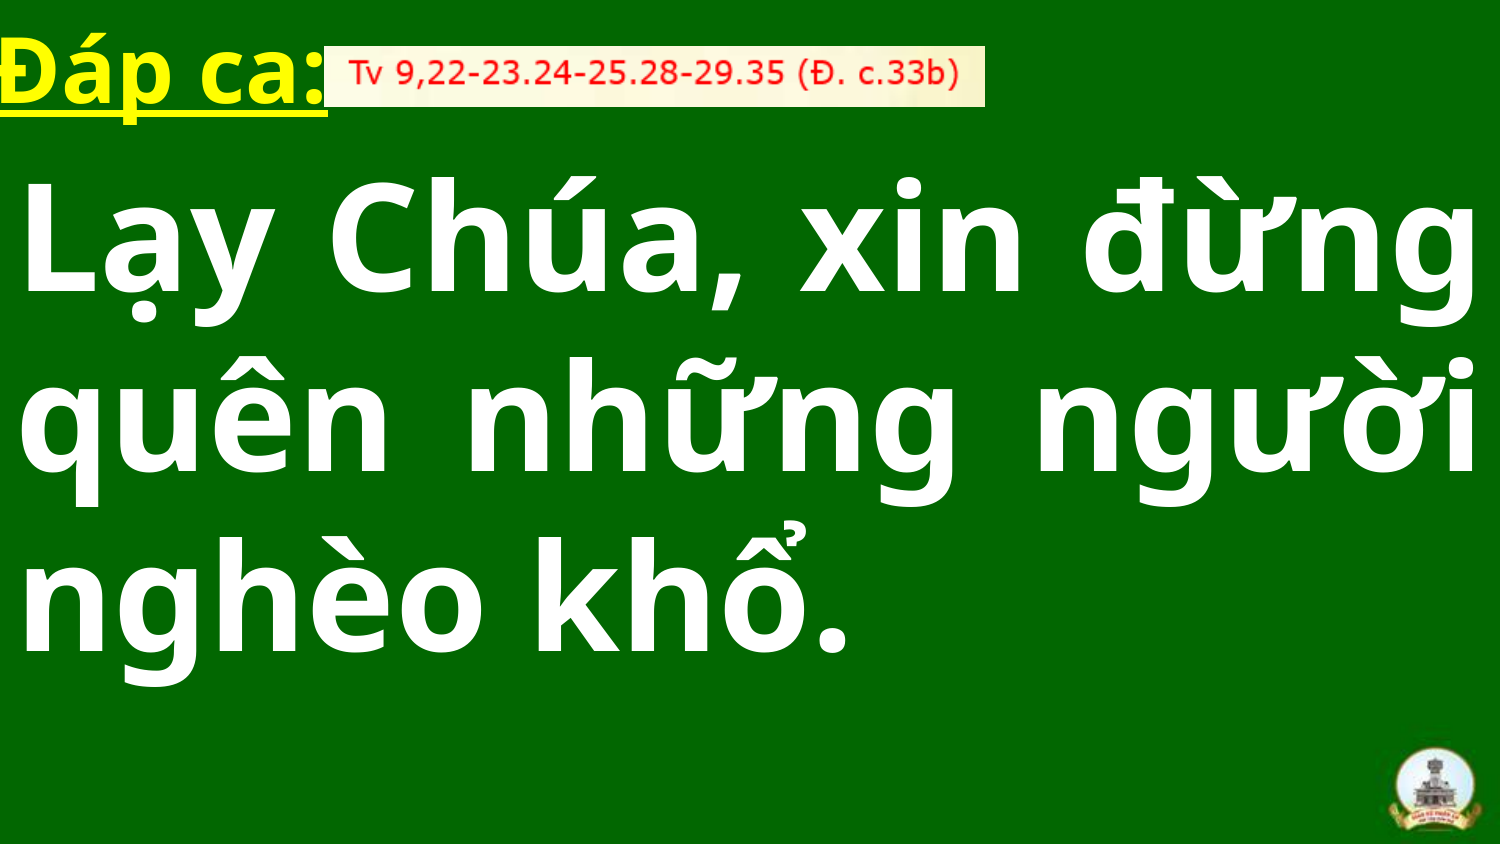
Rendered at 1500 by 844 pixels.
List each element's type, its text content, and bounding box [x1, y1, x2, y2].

picture [0, 0, 1500, 134]
text_box Đáp ca: [0, 4, 343, 129]
subtitle Lạy Chúa, xin đừng quên những người nghèo khổ. [0, 134, 1500, 844]
